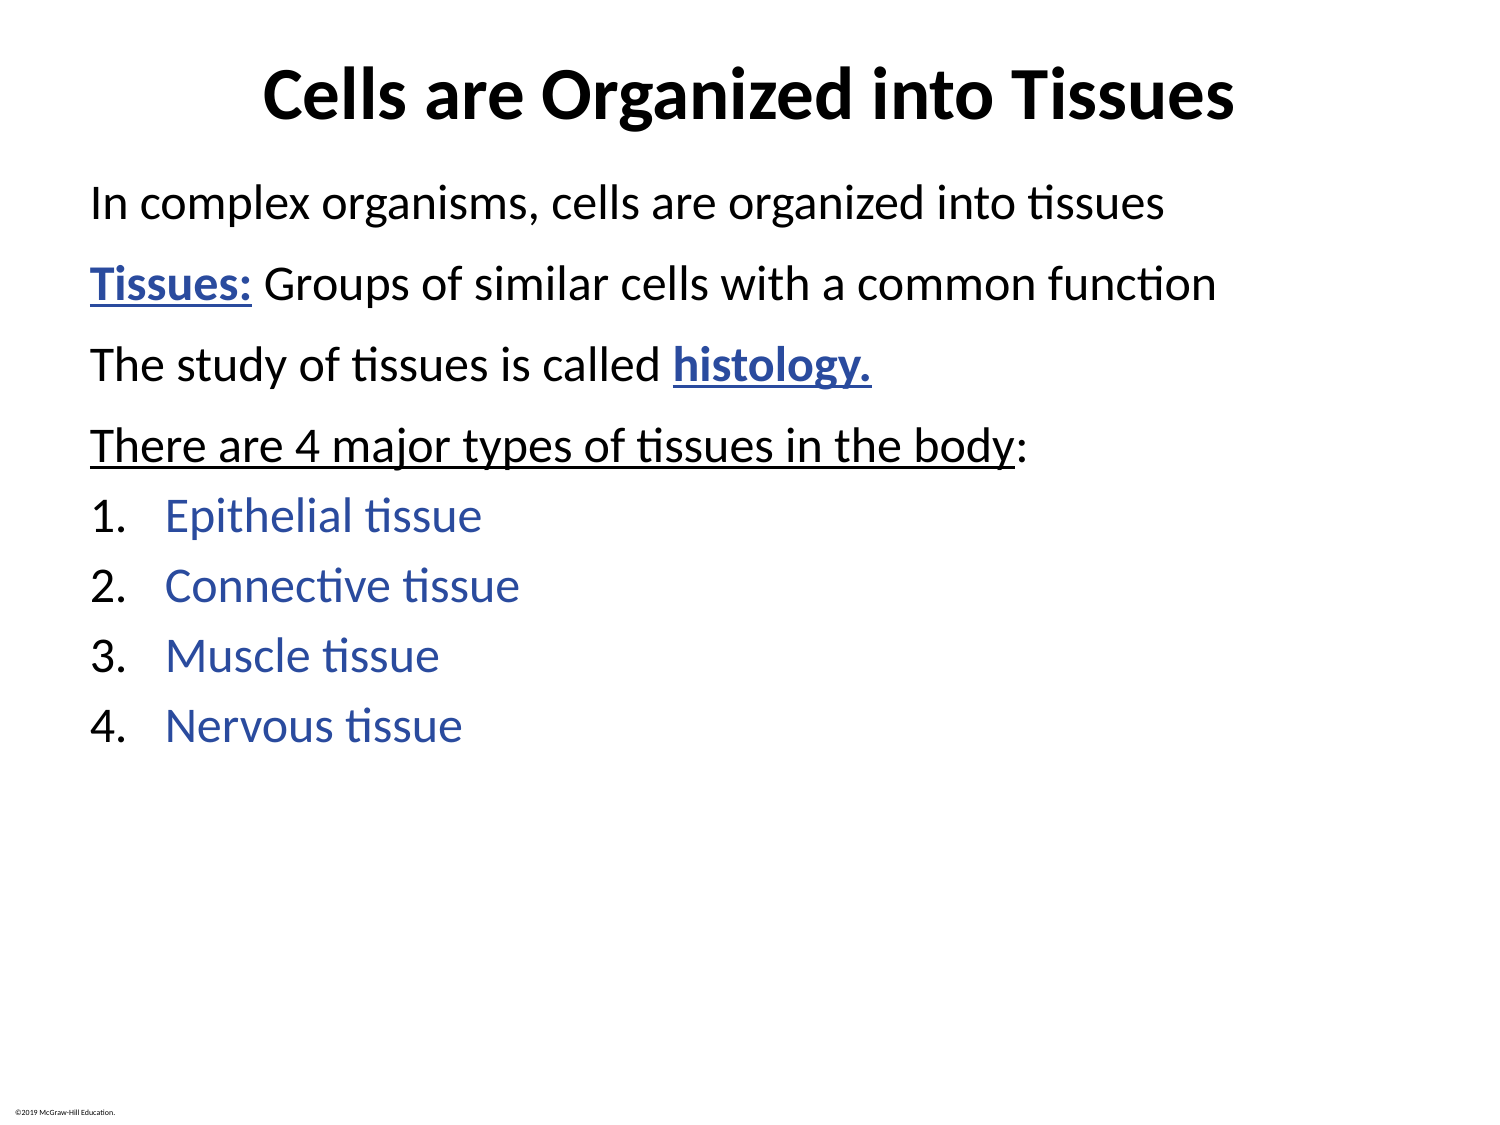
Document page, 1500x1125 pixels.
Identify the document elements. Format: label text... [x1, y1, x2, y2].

title Cells are Organized into Tissues [75, 37, 1425, 138]
list In complex organisms, cells are organized into tissues Tissues: Groups of similar cells with a common function The study of tissues is called histology. There are 4 major types of tissues in the body: Epithelial tissue Connective tissue Muscle tissue Nervous tissue [75, 162, 1425, 875]
